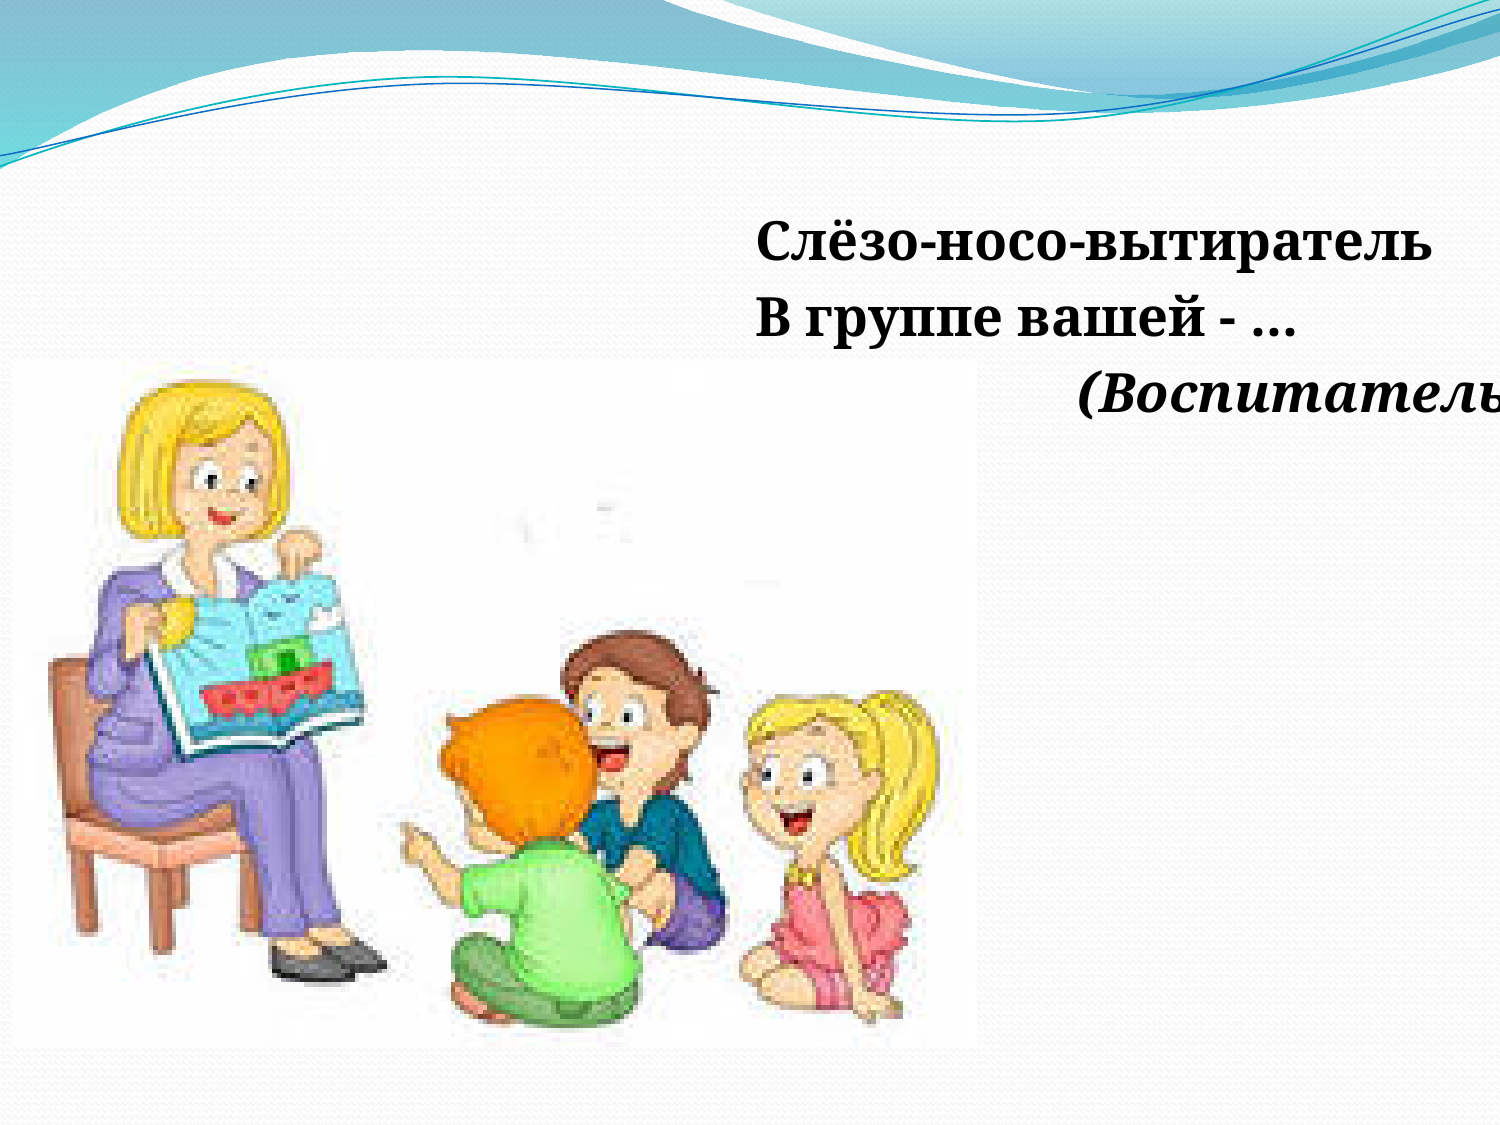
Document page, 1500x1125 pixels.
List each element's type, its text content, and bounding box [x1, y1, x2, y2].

list Слёзо-носо-вытиратель В группе вашей - ... (Воспитатель). [740, 199, 1500, 920]
picture [12, 361, 977, 1048]
